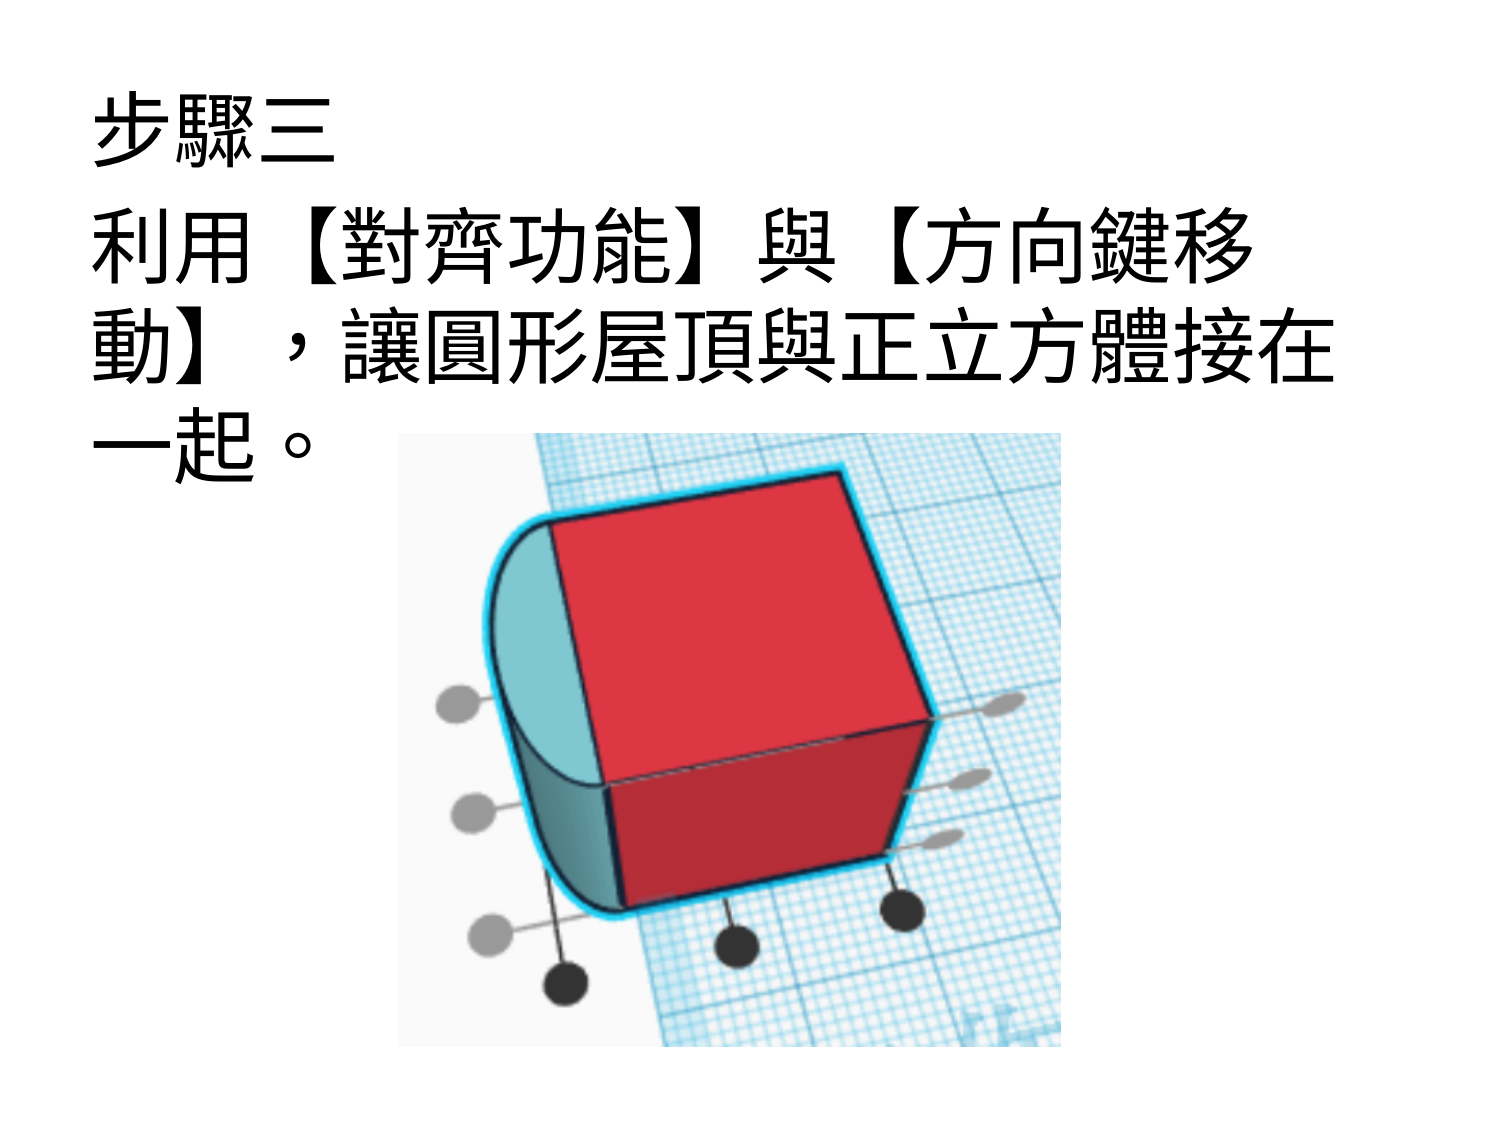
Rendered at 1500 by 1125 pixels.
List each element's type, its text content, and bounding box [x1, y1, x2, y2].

list 步驟三 利用【對齊功能】與【方向鍵移動】，讓圓形屋頂與正立方體接在一起。 [75, 70, 1425, 1032]
picture [398, 433, 1061, 1047]
